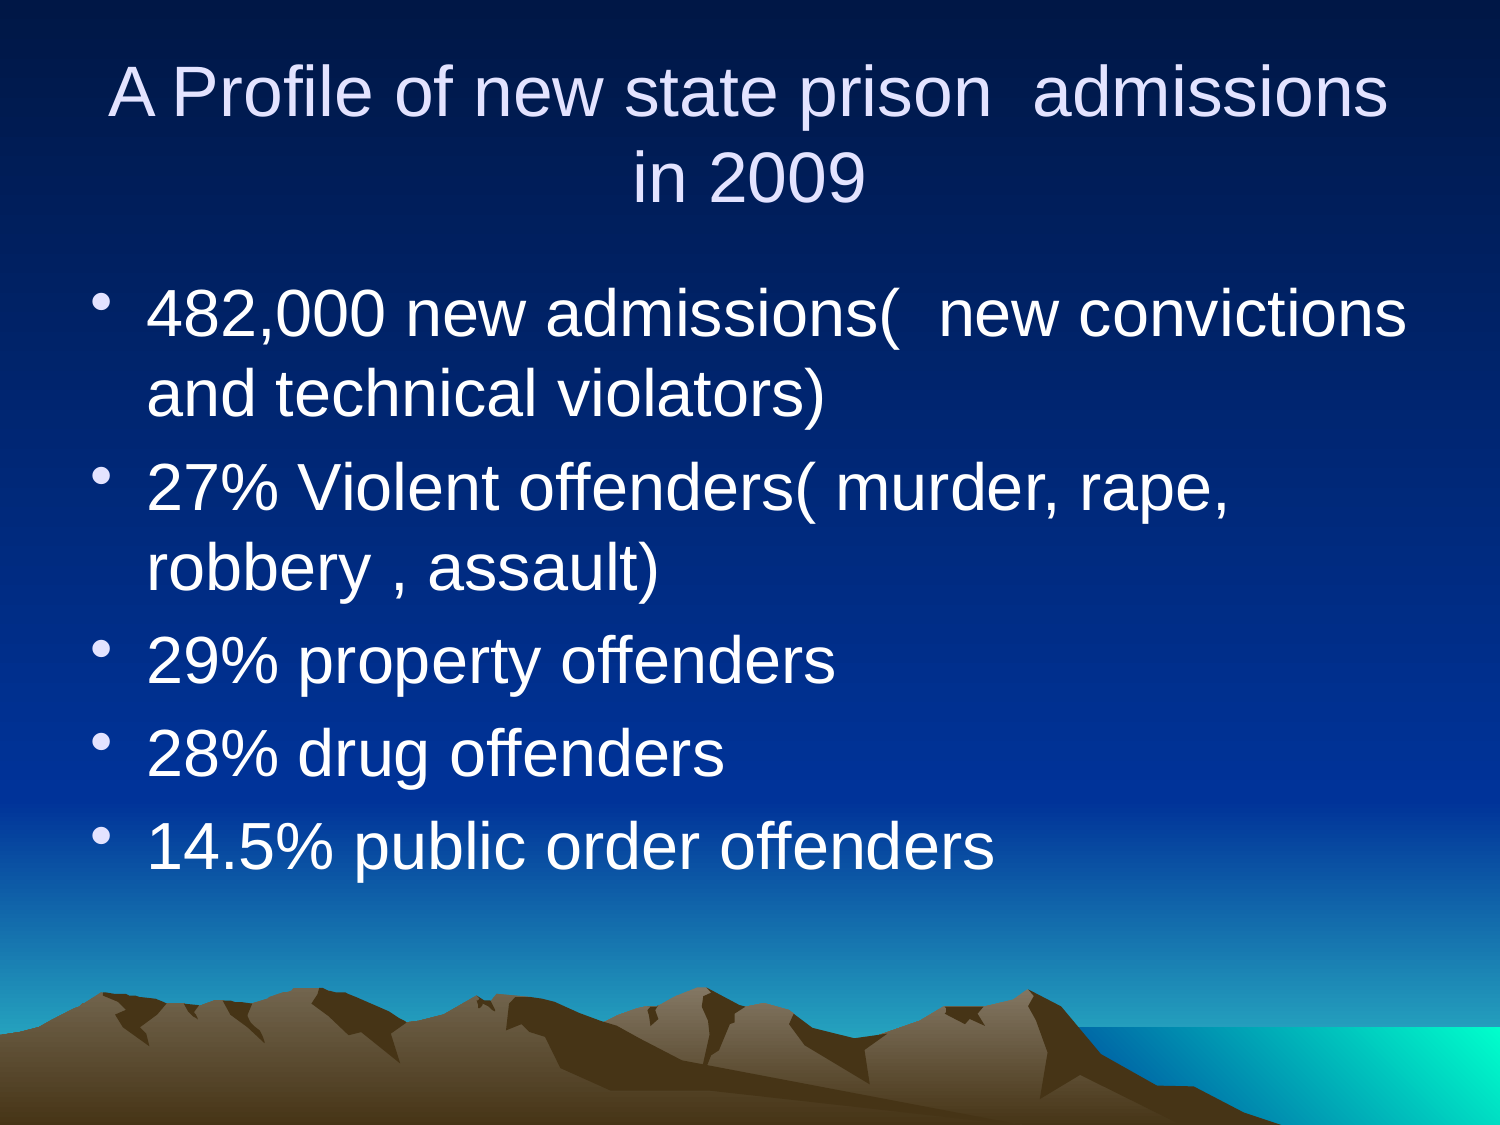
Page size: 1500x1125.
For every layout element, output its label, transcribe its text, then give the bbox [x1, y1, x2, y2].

list 482,000 new admissions( new convictions and technical violators) 27% Violent offenders( murder, rape, robbery , assault) 29% property offenders 28% drug offenders 14.5% public order offenders [74, 262, 1426, 1001]
title A Profile of new state prison admissions in 2009 [74, 37, 1426, 226]
